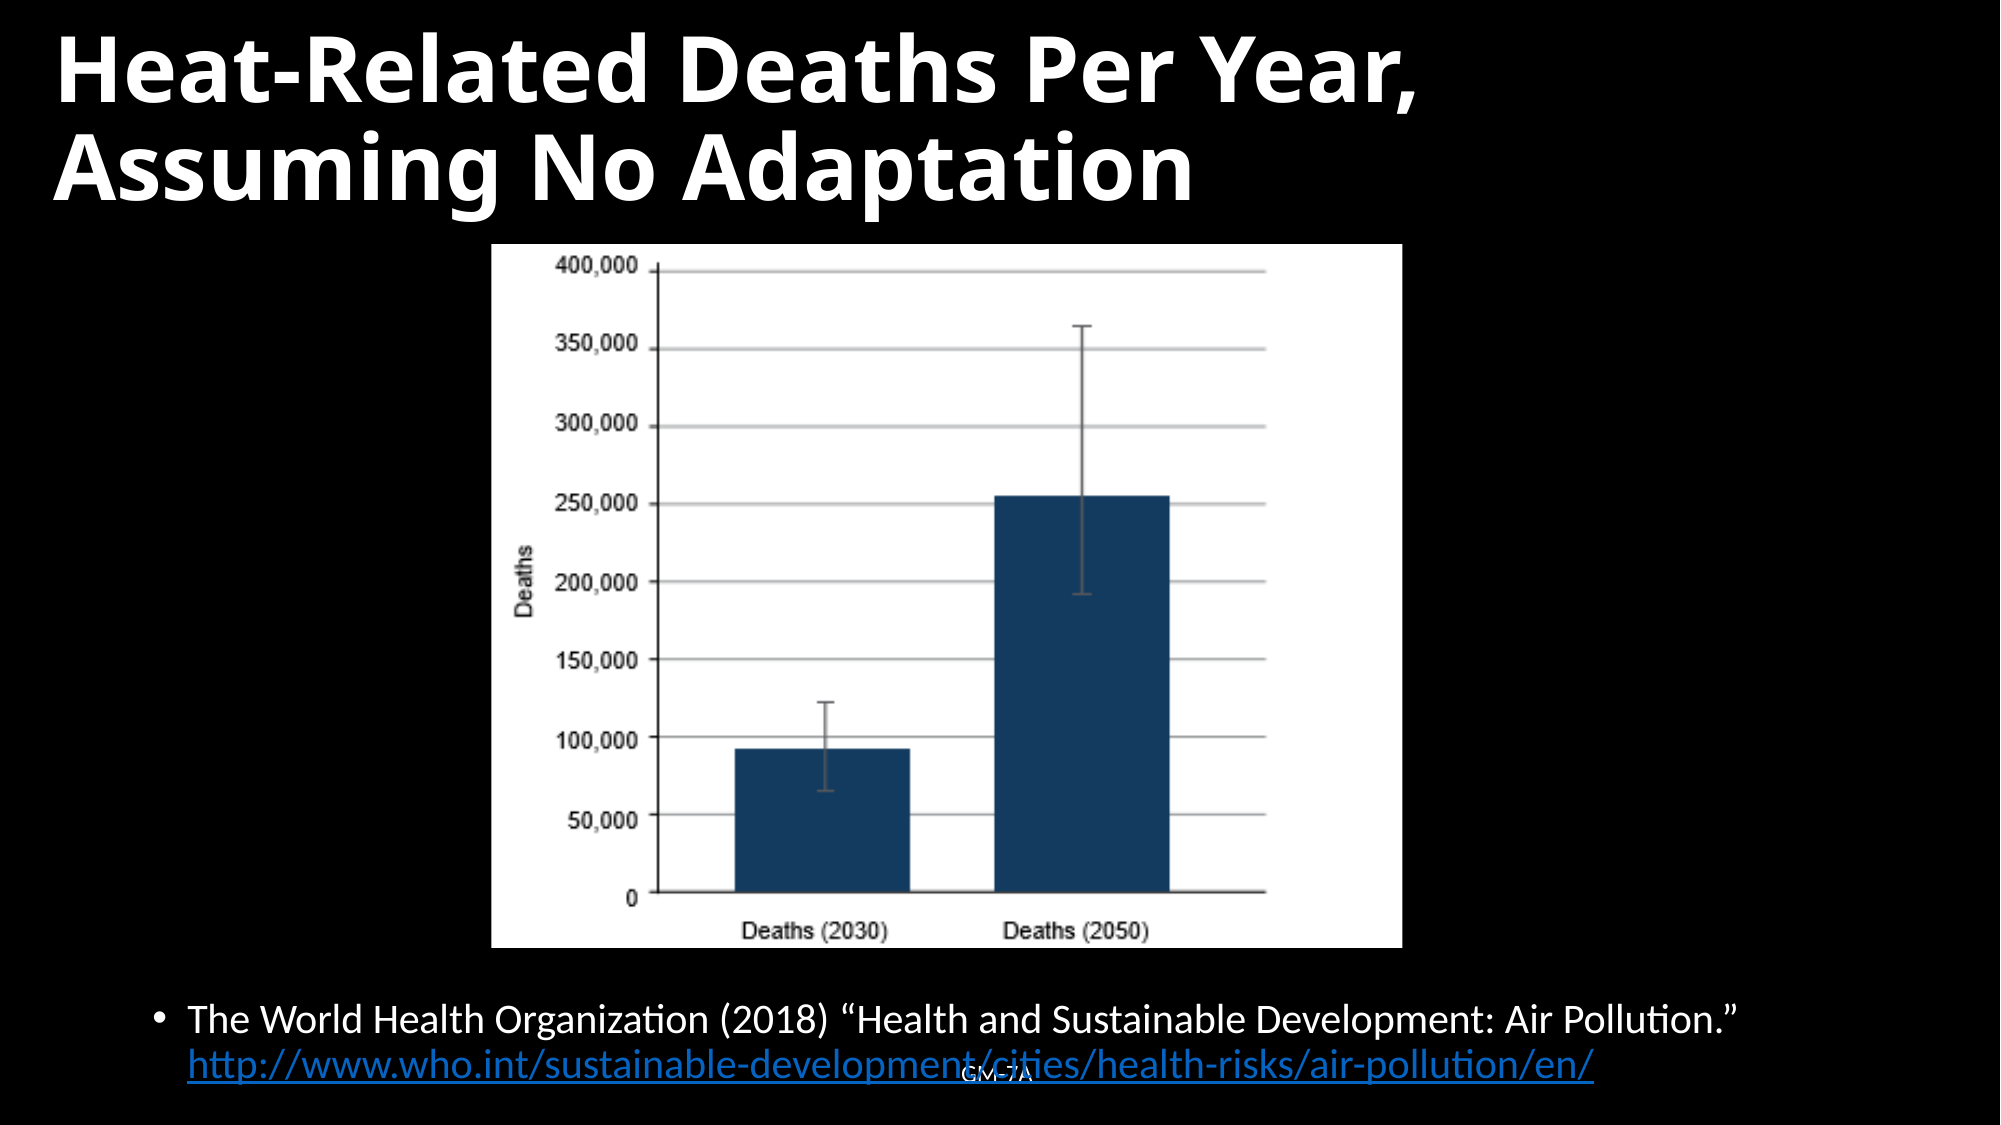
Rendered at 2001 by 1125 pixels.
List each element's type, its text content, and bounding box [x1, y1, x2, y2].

picture [491, 244, 1403, 948]
footer GM-7A [662, 1042, 1338, 1103]
list The World Health Organization (2018) “Health and Sustainable Development: Air Pollution.” http://www.who.int/sustainable-development/cities/health-risks/air-pollution/en/ [137, 989, 1863, 1125]
title Heat-Related Deaths Per Year, Assuming No Adaptation [38, 13, 1764, 231]
